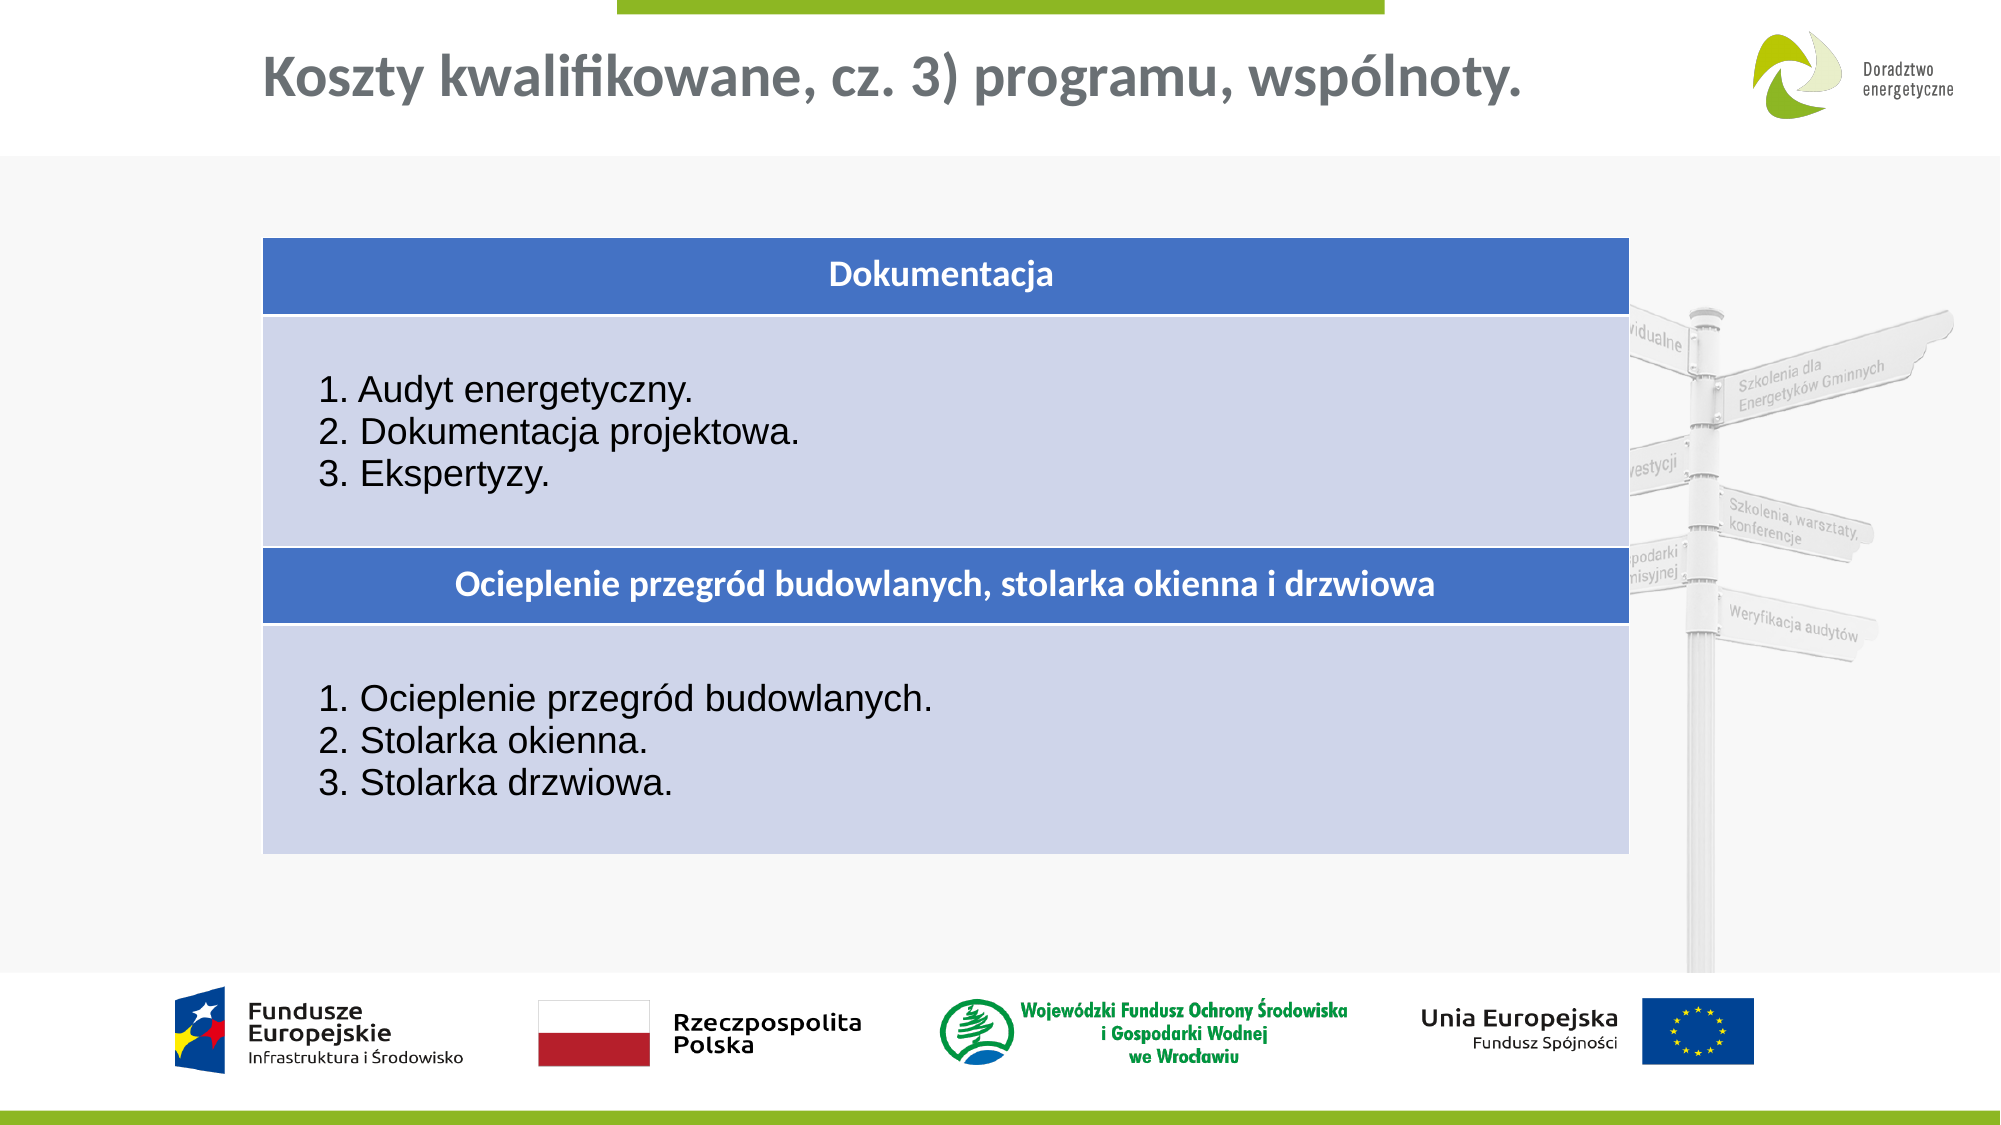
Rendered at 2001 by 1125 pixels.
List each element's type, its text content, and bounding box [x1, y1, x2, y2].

title Koszty kwalifikowane, cz. 3) programu, wspólnoty. [55, 0, 1734, 153]
picture [175, 986, 1754, 1074]
table_cell 1. Audyt energetyczny. 2. Dokumentacja projektowa. 3. Ekspertyzy. [263, 317, 1629, 546]
table_header Dokumentacja [263, 238, 1629, 314]
picture [1753, 31, 1953, 119]
table_cell Ocieplenie przegród budowlanych, stolarka okienna i drzwiowa [263, 548, 1629, 623]
table_cell 1. Ocieplenie przegród budowlanych. 2. Stolarka okienna. 3. Stolarka drzwiowa. [263, 626, 1629, 854]
